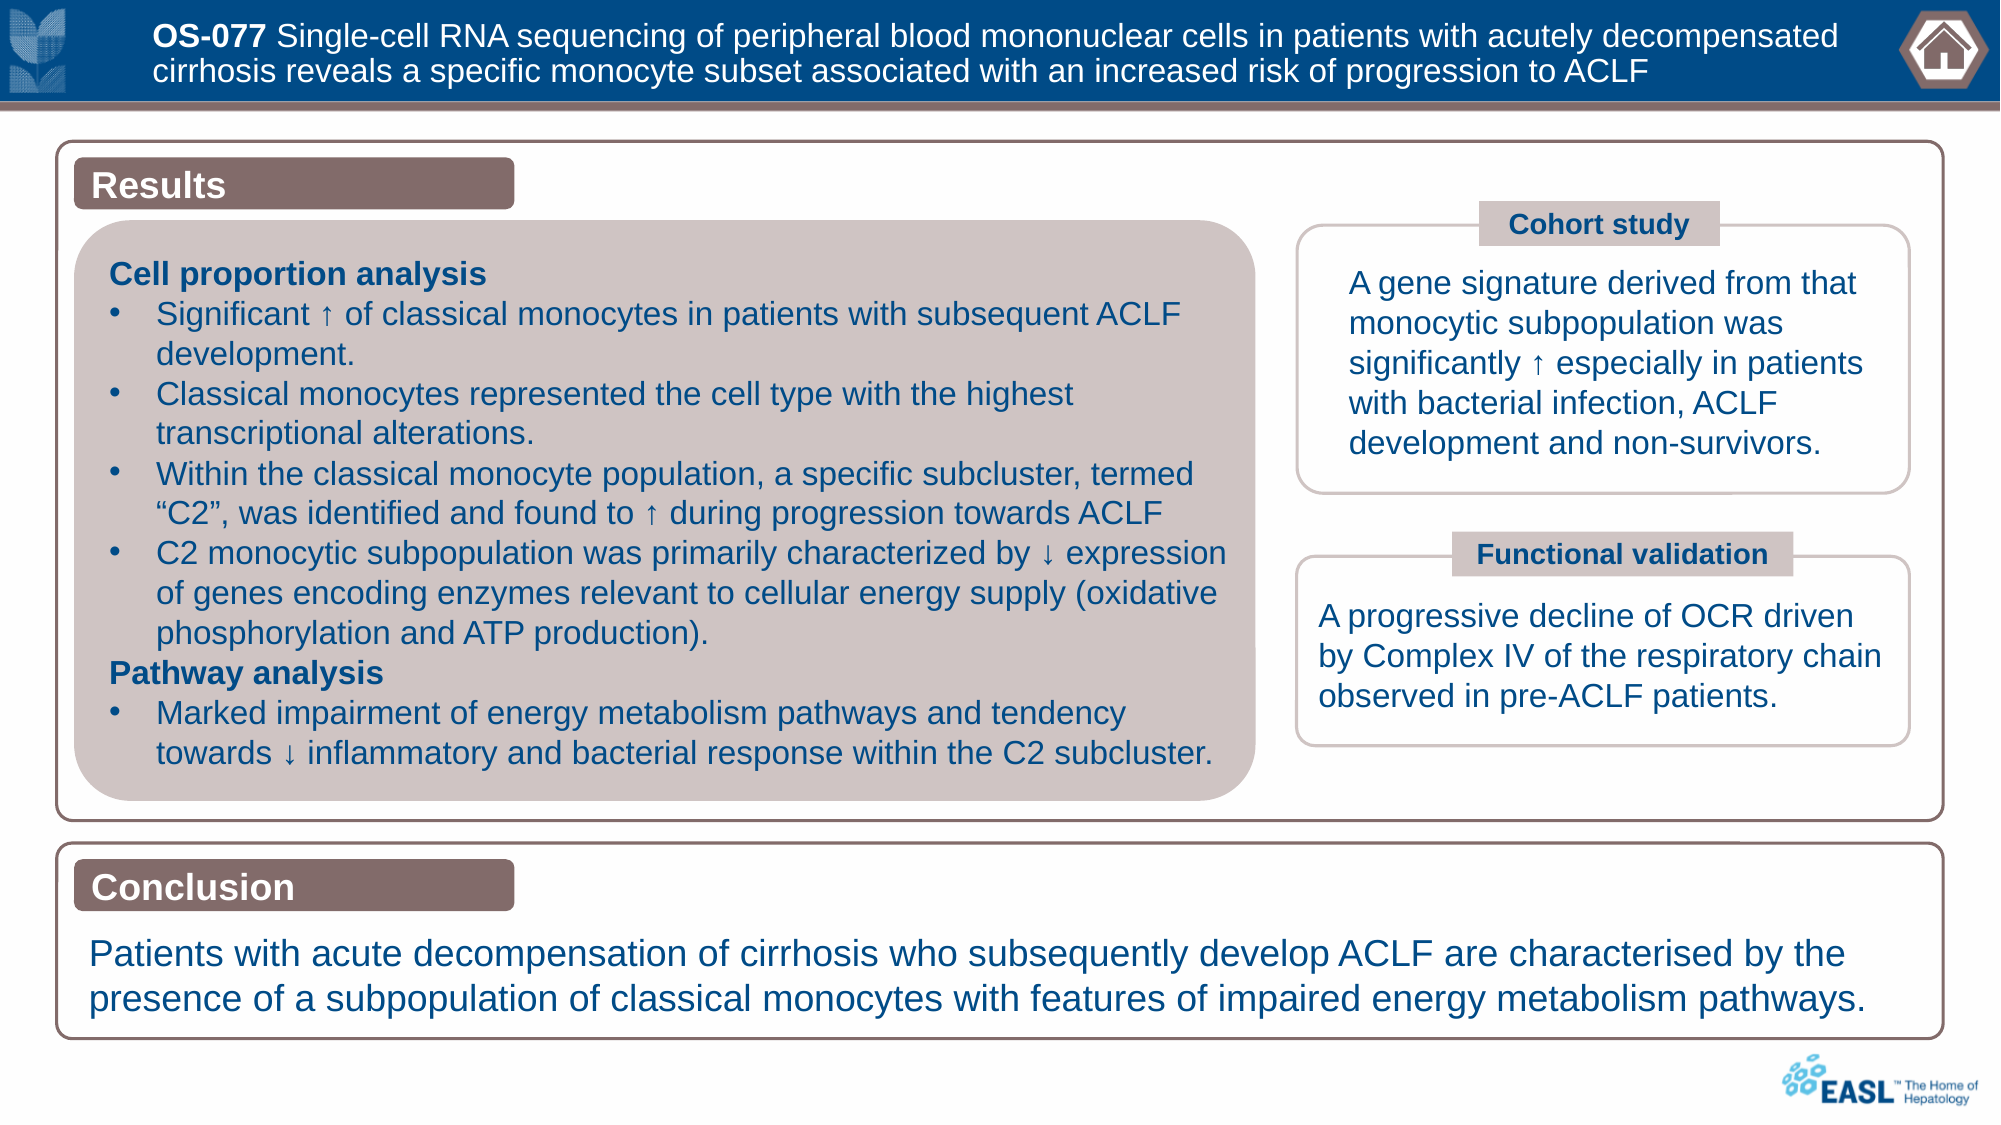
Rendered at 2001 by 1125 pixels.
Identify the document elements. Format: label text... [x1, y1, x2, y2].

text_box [1296, 201, 1910, 494]
picture [0, 0, 2000, 1125]
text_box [73, 219, 1269, 802]
text_box [55, 841, 1945, 1041]
title OS-077 Single-cell RNA sequencing of peripheral blood mononuclear cells in patients with acutely decompensated cirrhosis reveals a specific monocyte subset associated with an increased risk of progression to ACLF [137, 0, 1863, 123]
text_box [1296, 530, 1913, 747]
text_box [55, 139, 1945, 823]
